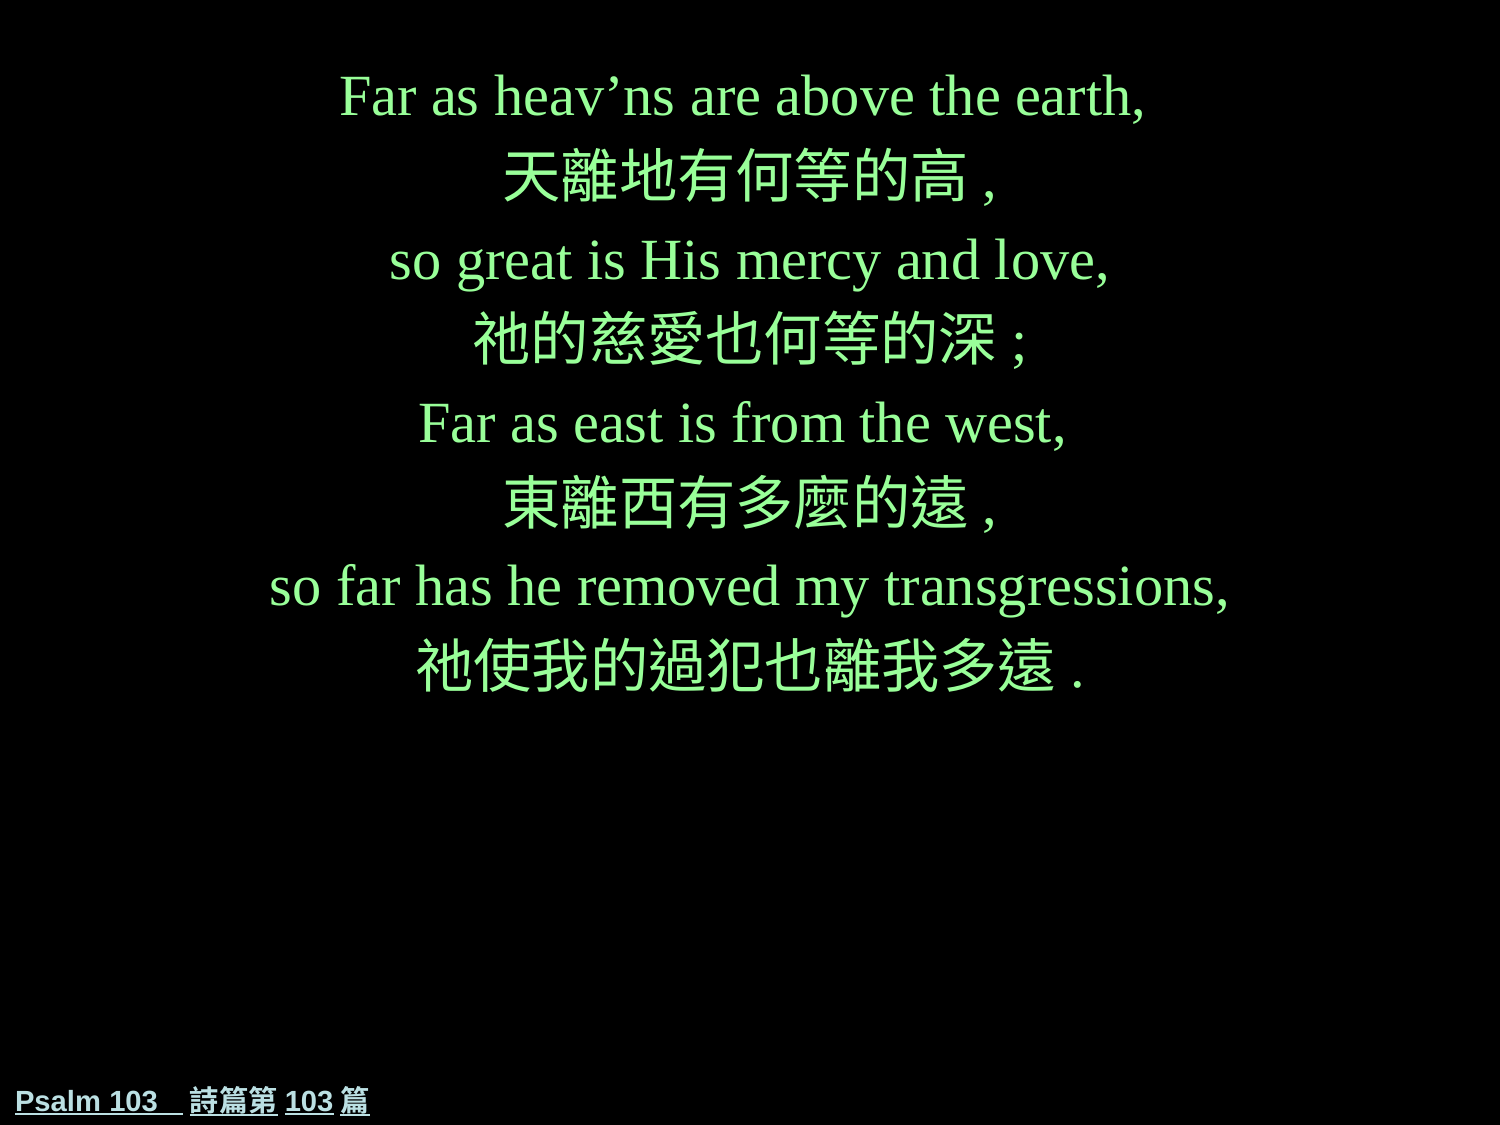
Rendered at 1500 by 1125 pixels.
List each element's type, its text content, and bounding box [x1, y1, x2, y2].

title Psalm 103 詩篇第103篇 [0, 1074, 900, 1125]
list Far as heav’ns are above the earth, 天離地有何等的高, so great is His mercy and love, 祂的慈愛也何等的深; Far as east is from the west, 東離西有多麼的遠, so far has he removed my transgressions, 祂使我的過犯也離我多遠. [75, 50, 1425, 1024]
